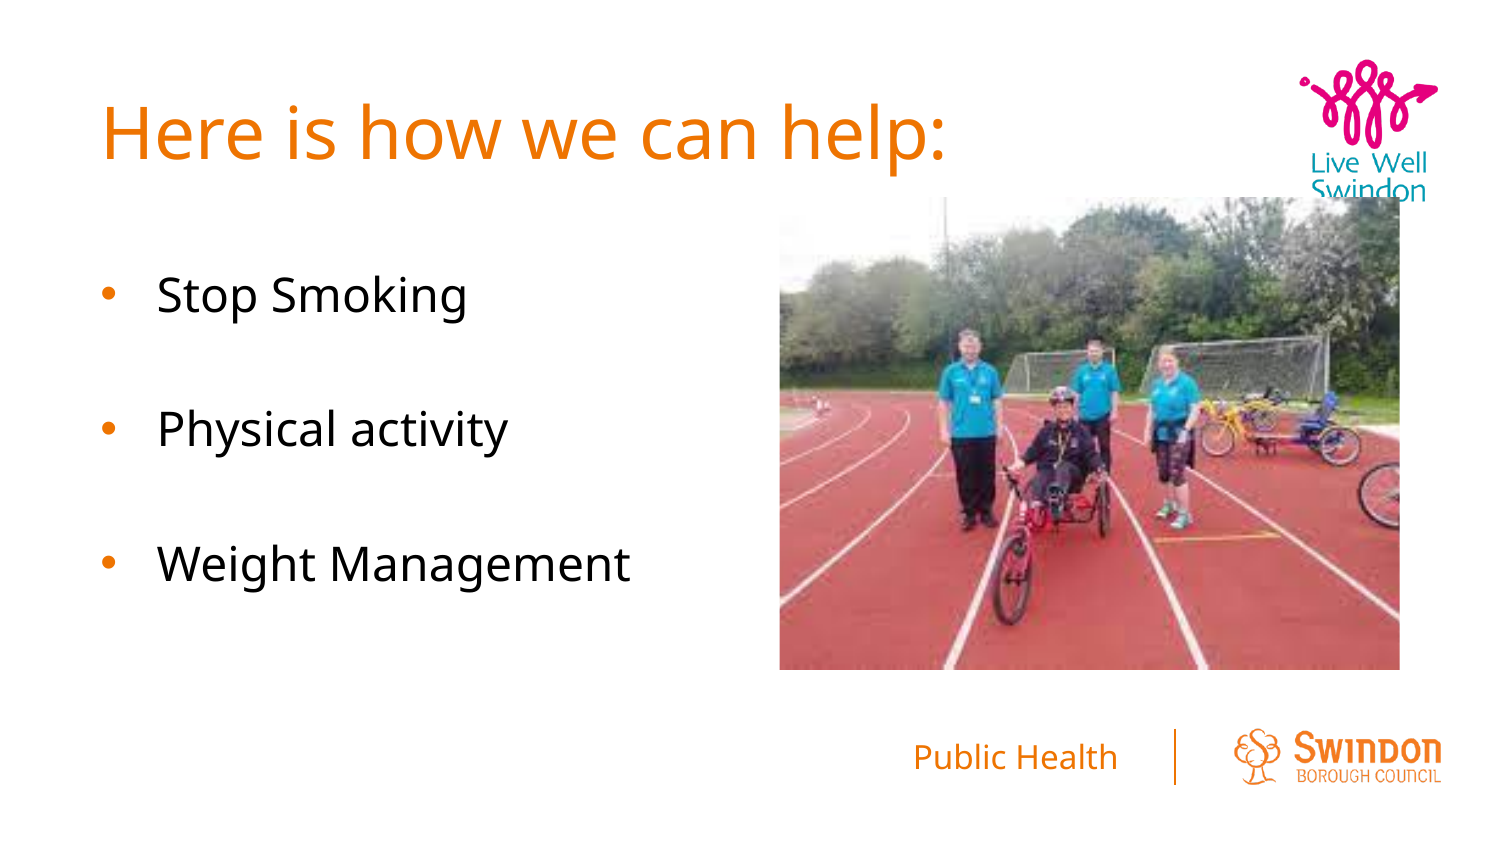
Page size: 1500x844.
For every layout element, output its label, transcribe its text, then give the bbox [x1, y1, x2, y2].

picture [779, 43, 1500, 844]
list Stop Smoking Physical activity Weight Management [100, 197, 721, 670]
title Here is how we can help: [100, 55, 1264, 174]
